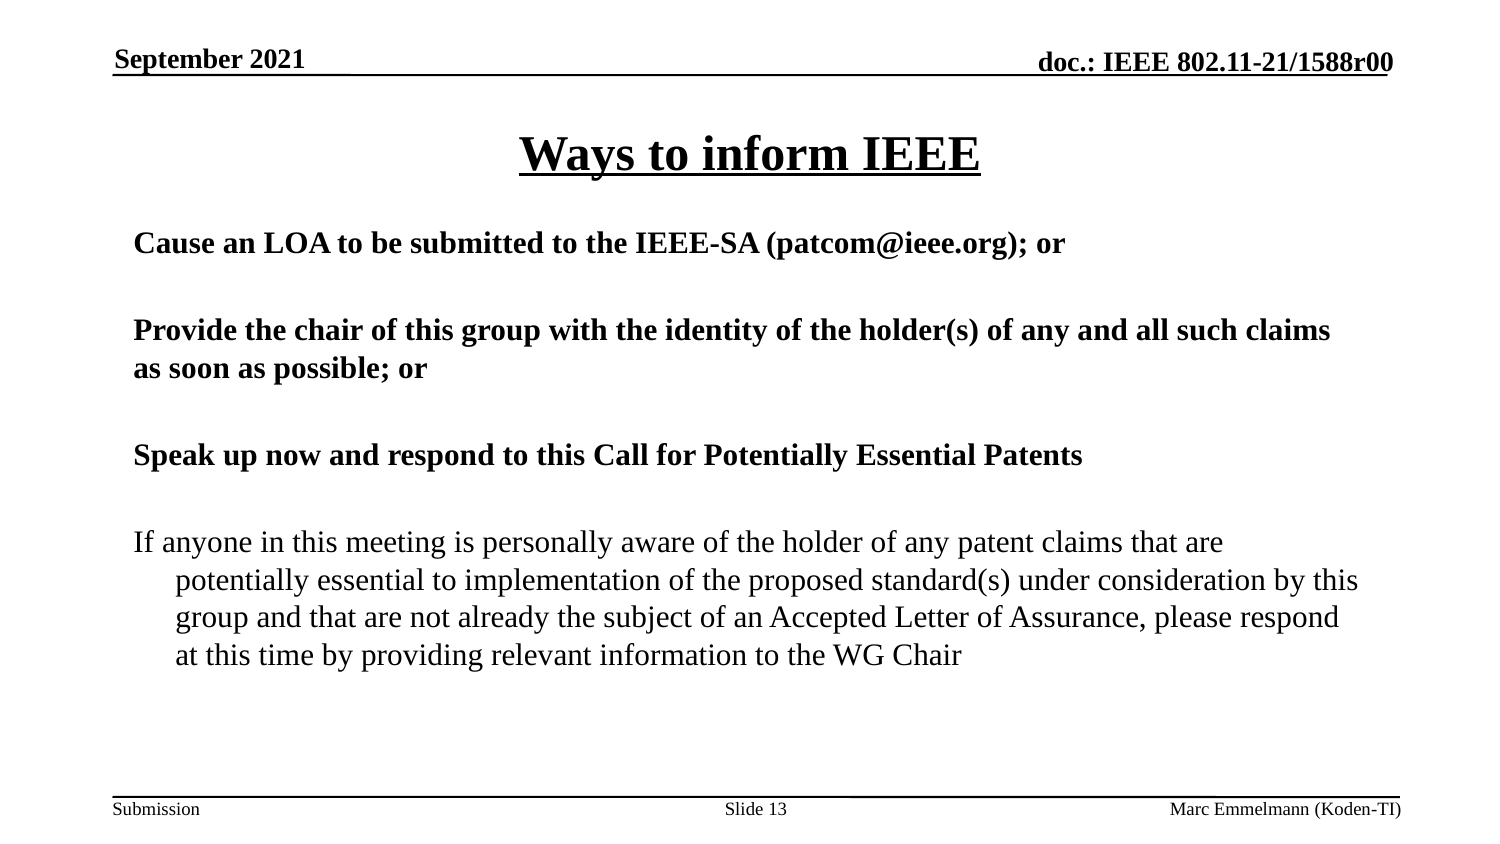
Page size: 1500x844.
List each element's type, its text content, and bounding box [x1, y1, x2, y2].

title Ways to inform IEEE [112, 84, 1388, 216]
footer Marc Emmelmann (Koden-TI) [878, 796, 1402, 820]
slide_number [114, 40, 423, 75]
slide_number Slide 13 [712, 796, 800, 842]
list Cause an LOA to be submitted to the IEEE-SA (patcom@ieee.org); or Provide the chair of this group with the identity of the holder(s) of any and all such claims as soon as possible; or Speak up now and respond to this Call for Potentially Essential Patents If anyone in this meeting is personally aware of the holder of any patent claims that are potentially essential to implementation of the proposed standard(s) under consideration by this group and that are not already the subject of an Accepted Letter of Assurance, please respond at this time by providing relevant information to the WG Chair [117, 214, 1382, 721]
